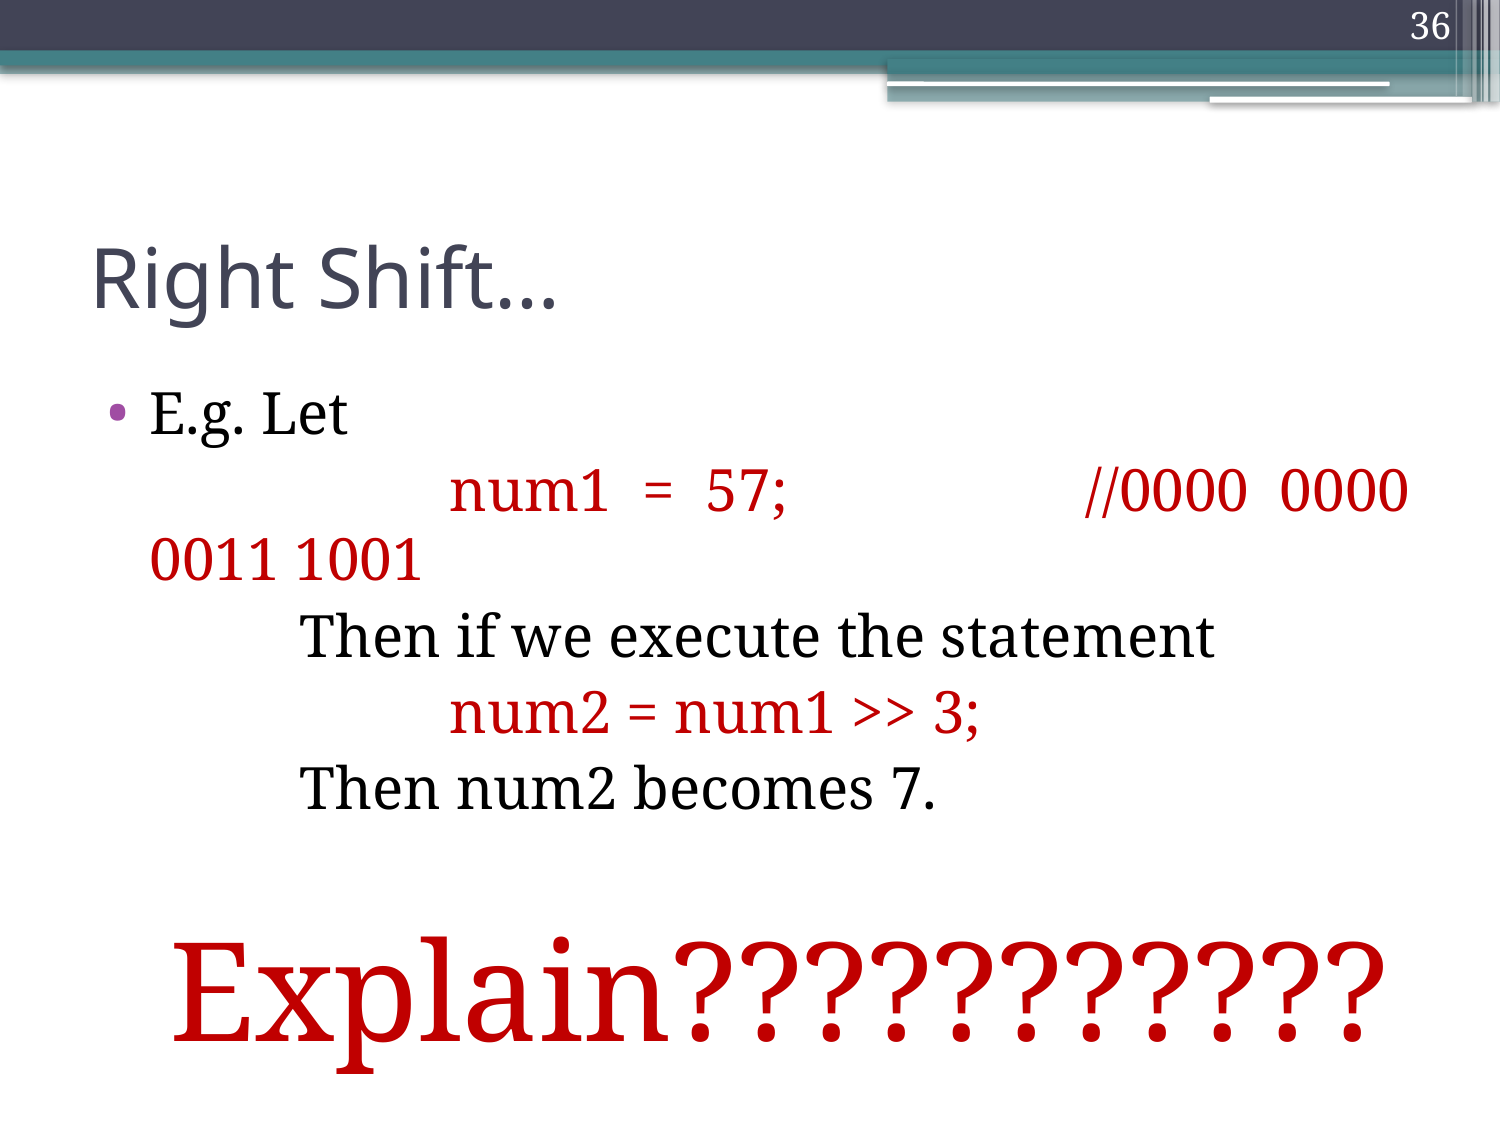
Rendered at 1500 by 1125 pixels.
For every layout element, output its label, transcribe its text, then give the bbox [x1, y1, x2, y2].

slide_number 36 [1341, 0, 1466, 61]
list E.g. Let num1 = 57; //0000 0000 0011 1001 Then if we execute the statement num2 = num1 >> 3; Then num2 becomes 7. Explain??????????? [75, 368, 1425, 1079]
title Right Shift… [75, 187, 1425, 363]
